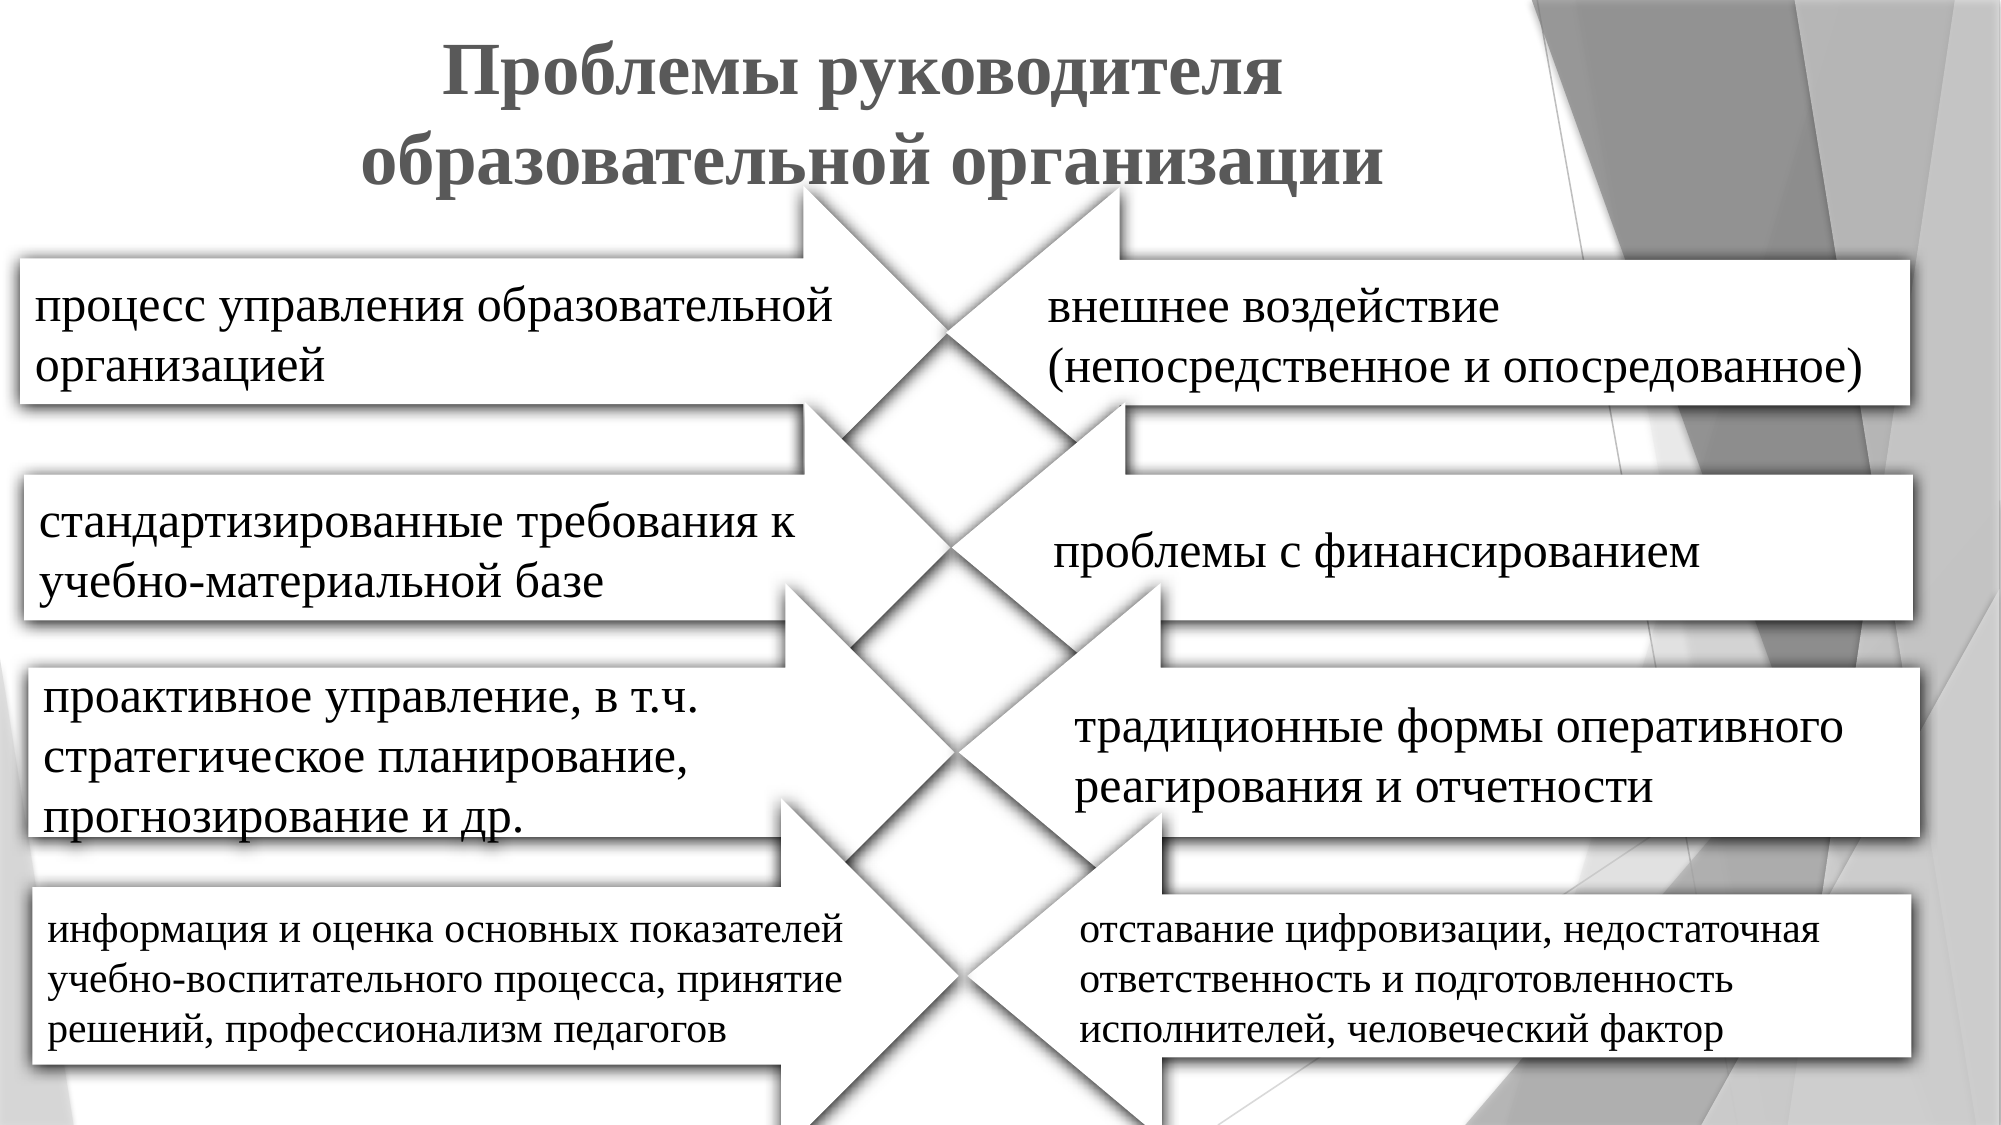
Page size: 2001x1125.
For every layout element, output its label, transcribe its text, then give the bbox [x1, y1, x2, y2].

text_box проактивное управление, в т.ч. стратегическое планирование, прогнозирование и др. [26, 581, 949, 852]
title Проблемы руководителя образовательной организации [47, 11, 1698, 229]
text_box информация и оценка основных показателей учебно-воспитательного процесса, принятие решений, профессионализм педагогов [30, 796, 960, 1125]
text_box внешнее воздействие (непосредственное и опосредованное) [944, 185, 1912, 435]
text_box отставание цифровизации, недостаточная ответственность и подготовленность исполнителей, человеческий фактор [973, 811, 1913, 1125]
text_box стандартизированные требования к учебно-материальной базе [22, 400, 944, 638]
text_box традиционные формы оперативного реагирования и отчетности [957, 581, 1922, 859]
text_box процесс управления образовательной организацией [18, 184, 940, 429]
text_box проблемы с финансированием [950, 400, 1915, 645]
